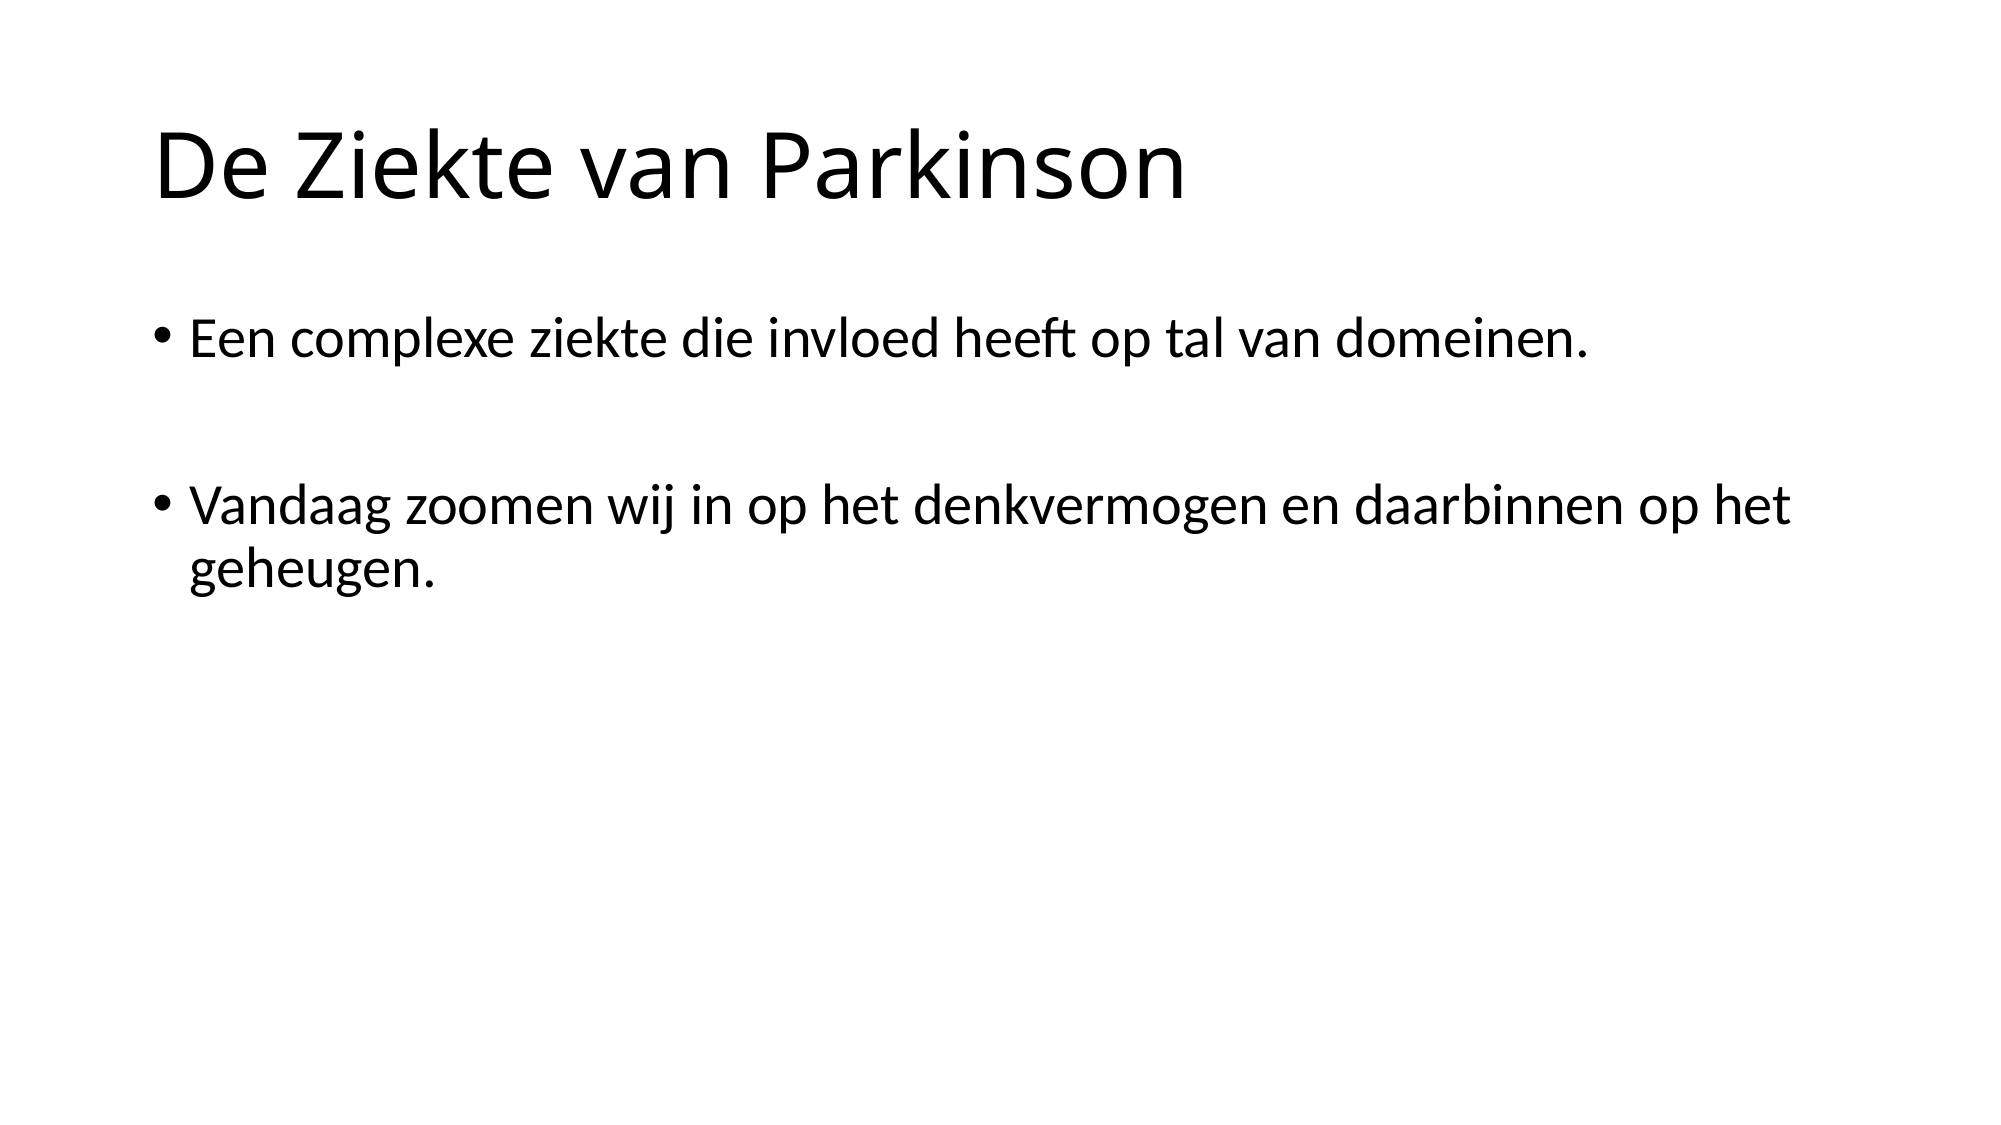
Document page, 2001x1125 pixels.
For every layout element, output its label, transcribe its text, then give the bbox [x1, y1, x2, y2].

list Een complexe ziekte die invloed heeft op tal van domeinen. Vandaag zoomen wij in op het denkvermogen en daarbinnen op het geheugen. [137, 299, 1863, 1014]
title De Ziekte van Parkinson [137, 59, 1863, 278]
